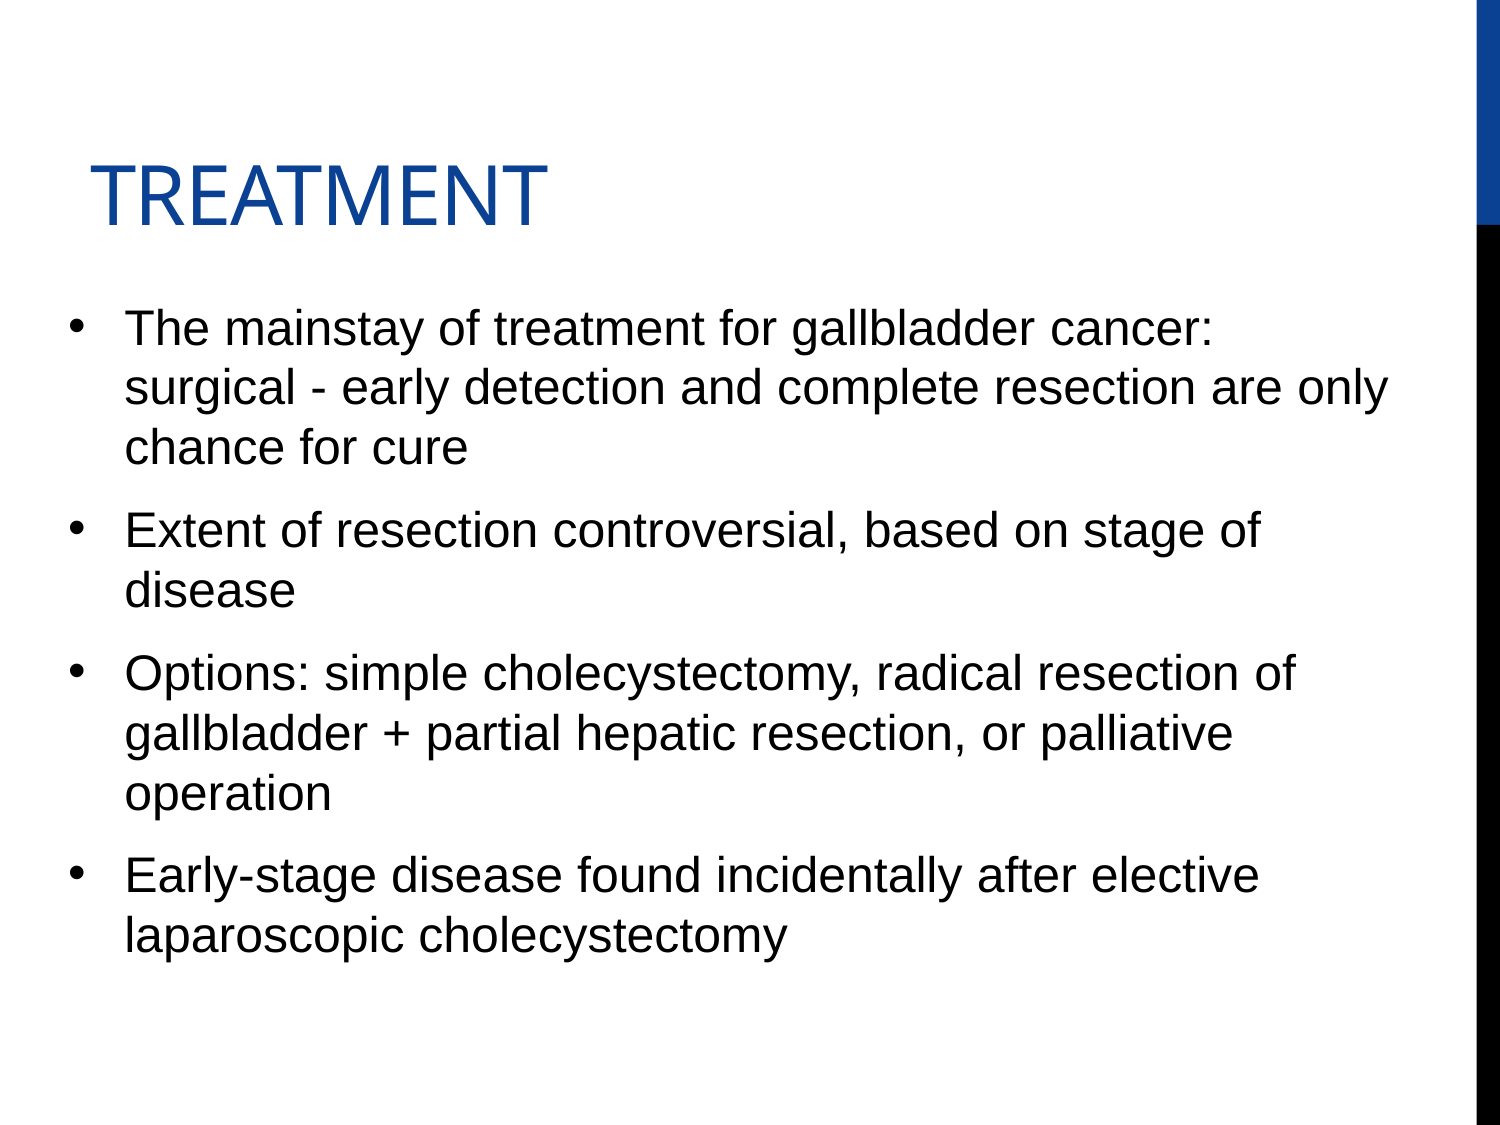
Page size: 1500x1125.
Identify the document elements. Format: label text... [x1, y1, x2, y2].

title TREATMENT [75, 25, 1025, 250]
list The mainstay of treatment for gallbladder cancer: surgical - early detection and complete resection are only chance for cure Extent of resection controversial, based on stage of disease Options: simple cholecystectomy, radical resection of gallbladder + partial hepatic resection, or palliative operation Early-stage disease found incidentally after elective laparoscopic cholecystectomy [53, 287, 1414, 1005]
